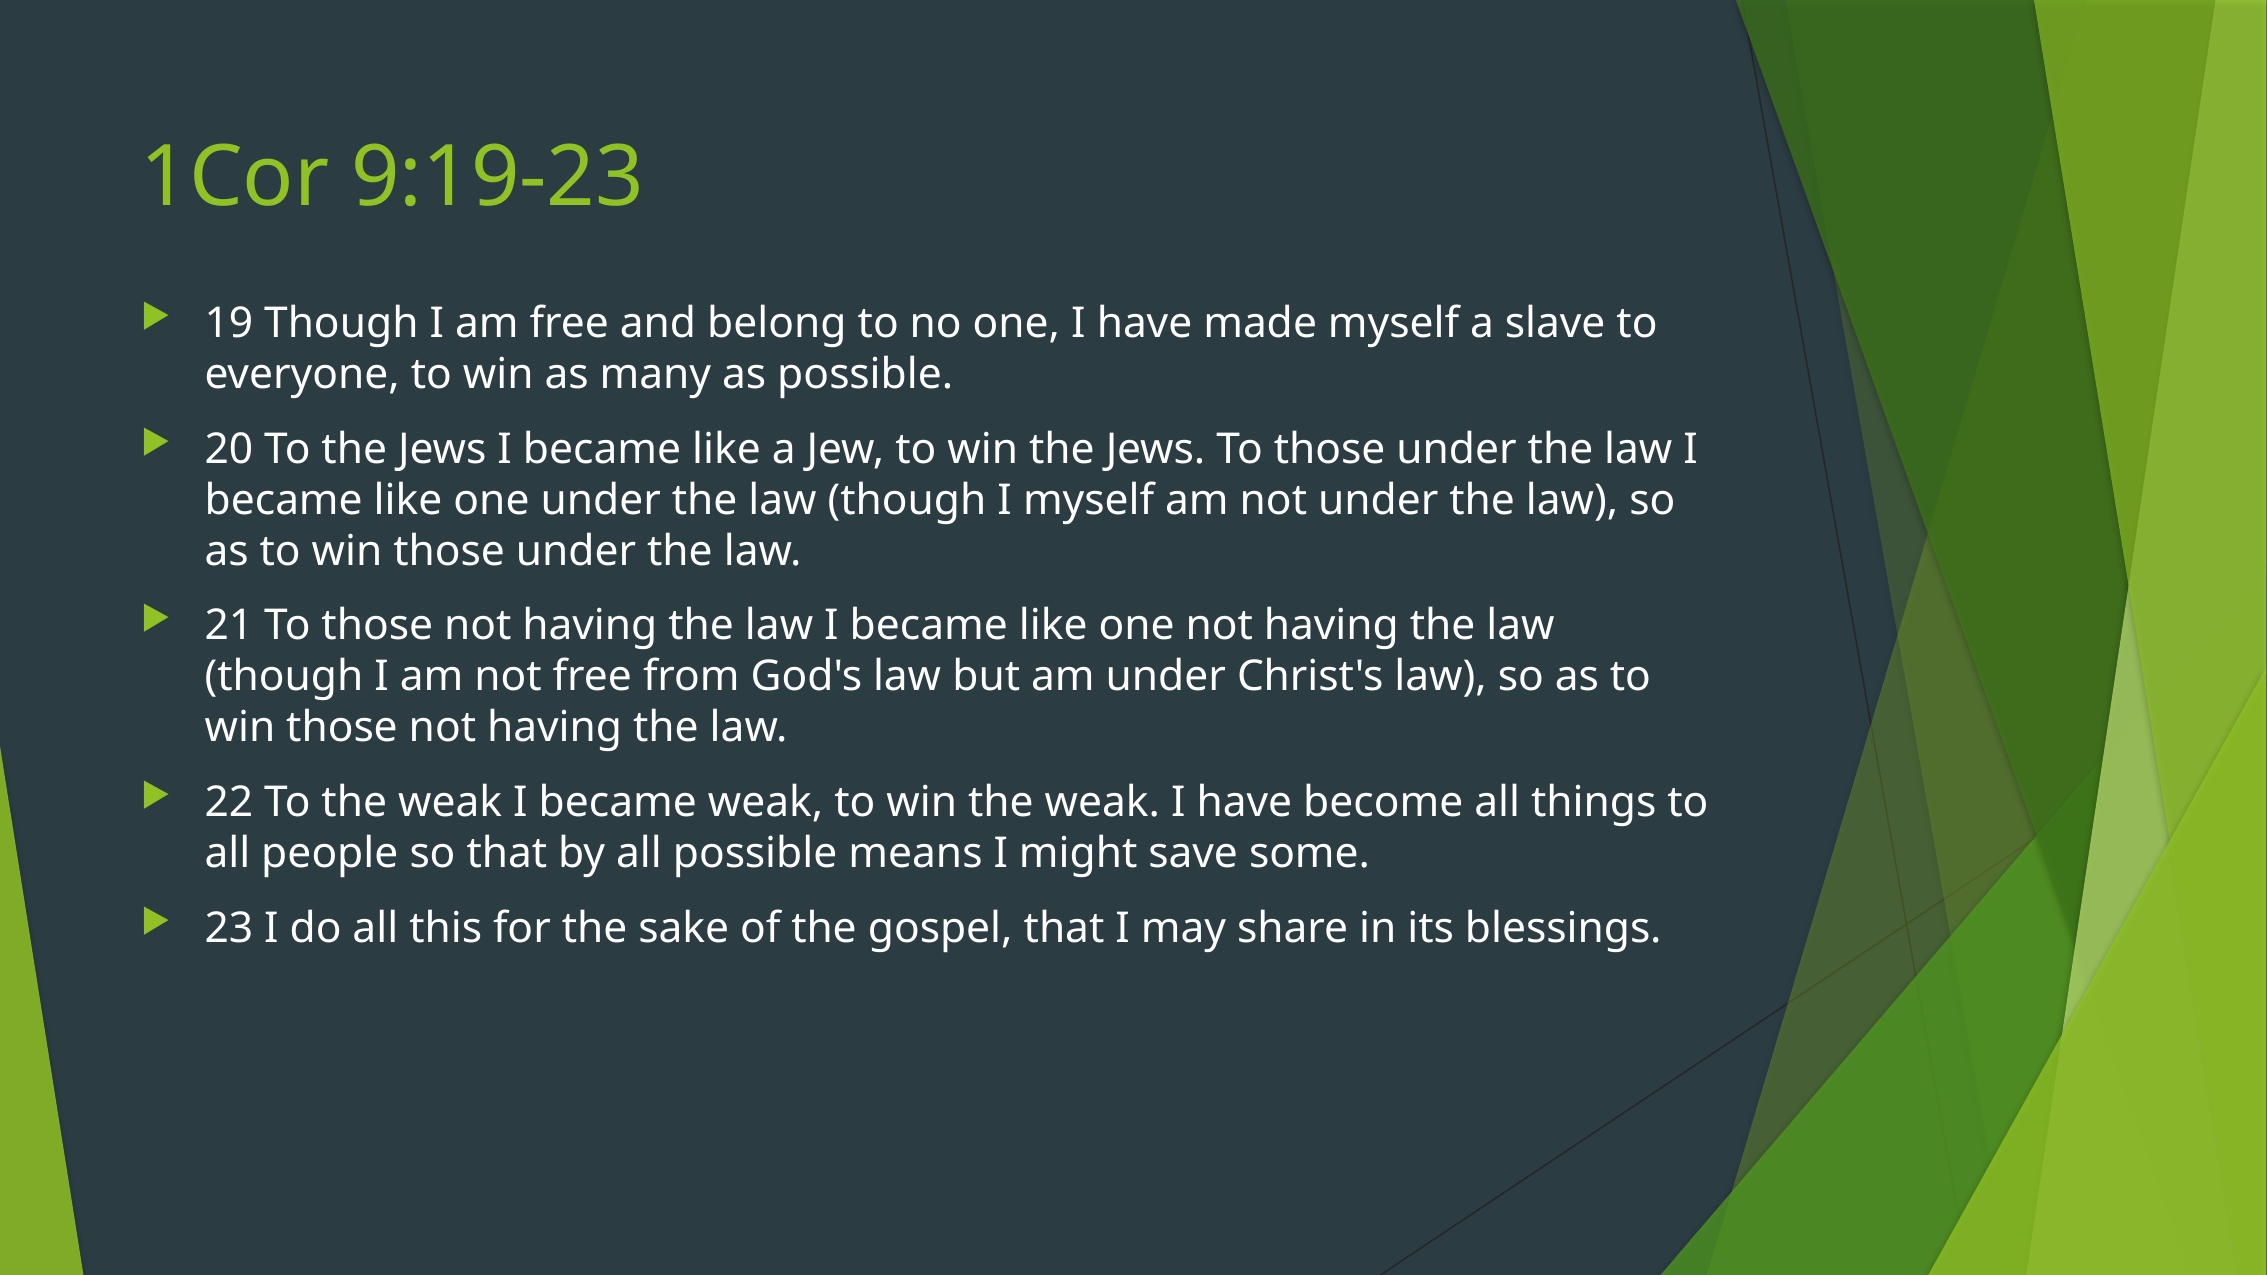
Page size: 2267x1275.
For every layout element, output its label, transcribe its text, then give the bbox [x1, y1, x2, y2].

list 19 Though I am free and belong to no one, I have made myself a slave to everyone, to win as many as possible. 20 To the Jews I became like a Jew, to win the Jews. To those under the law I became like one under the law (though I myself am not under the law), so as to win those under the law. 21 To those not having the law I became like one not having the law (though I am not free from God's law but am under Christ's law), so as to win those not having the law. 22 To the weak I became weak, to win the weak. I have become all things to all people so that by all possible means I might save some. 23 I do all this for the sake of the gospel, that I may share in its blessings. [125, 287, 1725, 1124]
title 1Cor 9:19-23 [125, 113, 1725, 287]
